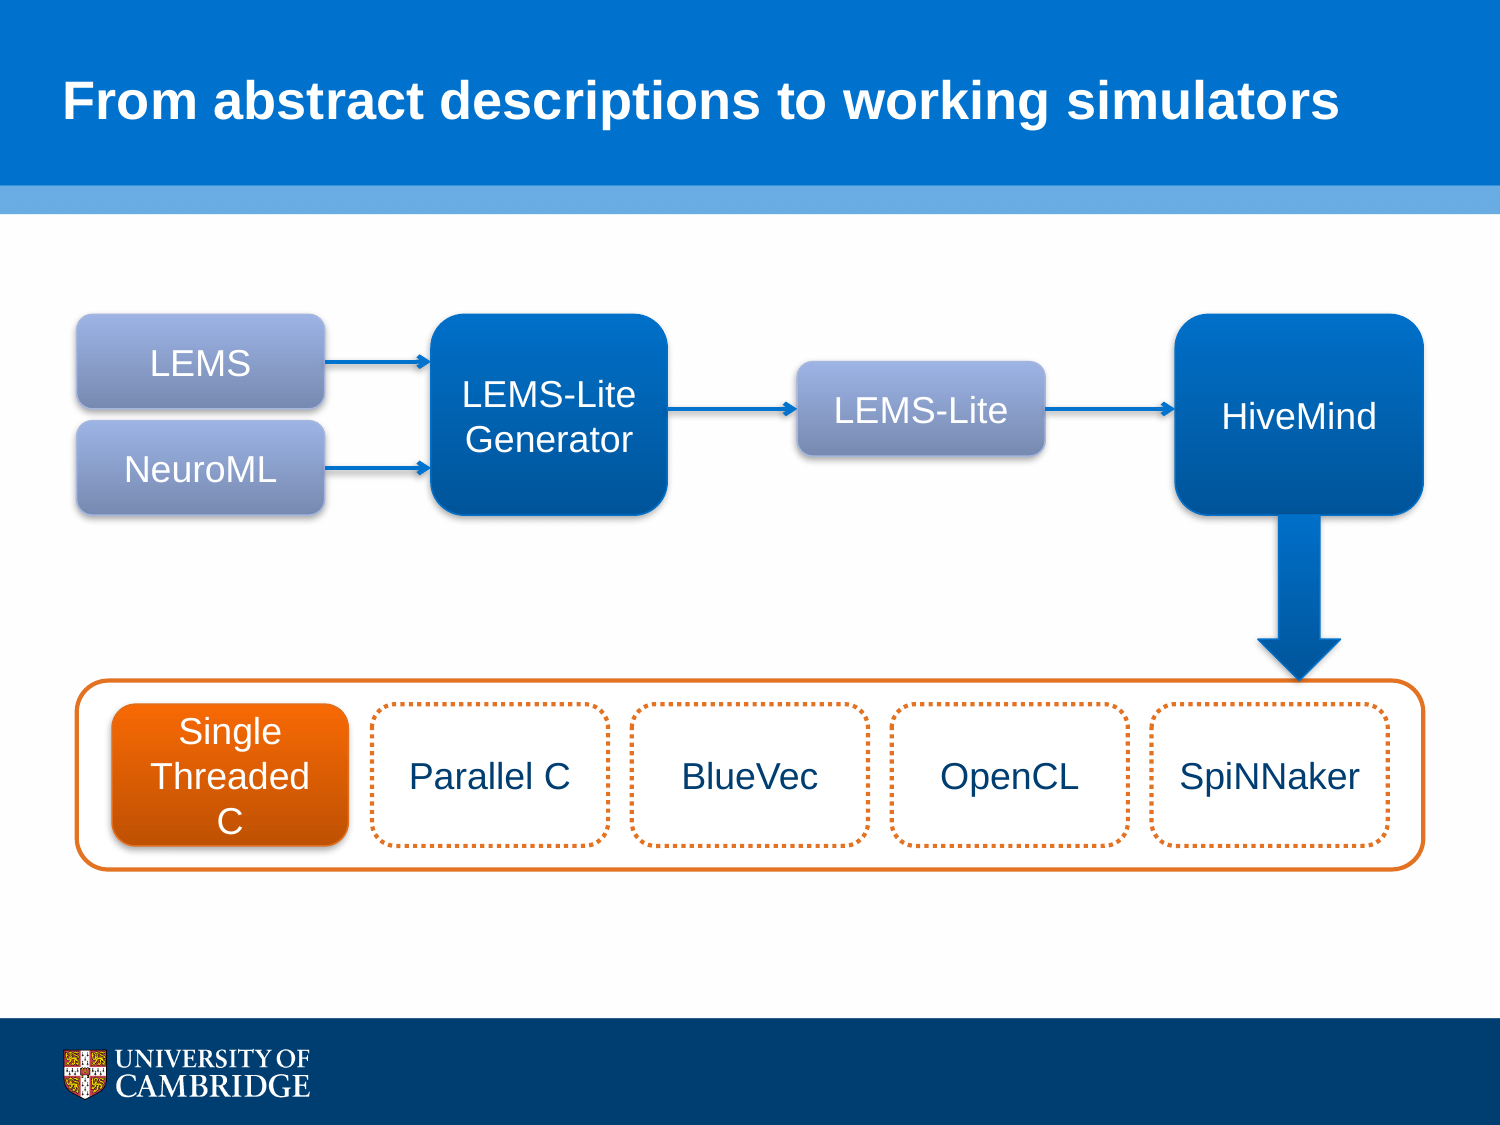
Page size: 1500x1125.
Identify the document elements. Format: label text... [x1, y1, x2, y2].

text_box SpiNNaker [1149, 702, 1390, 849]
text_box BlueVec [629, 702, 871, 849]
picture [0, 0, 1500, 1125]
text_box OpenCL [889, 702, 1130, 849]
text_box LEMS-Lite Generator [430, 313, 668, 516]
text_box Parallel C [369, 702, 611, 849]
text_box HiveMind [1174, 313, 1424, 516]
title From abstract descriptions to working simulators [63, 65, 1437, 135]
text_box Single Threaded C [111, 703, 350, 847]
text_box LEMS [75, 313, 326, 410]
text_box LEMS-Lite [796, 360, 1046, 457]
text_box [1257, 514, 1342, 682]
text_box NeuroML [75, 419, 326, 516]
text_box [74, 678, 1426, 872]
